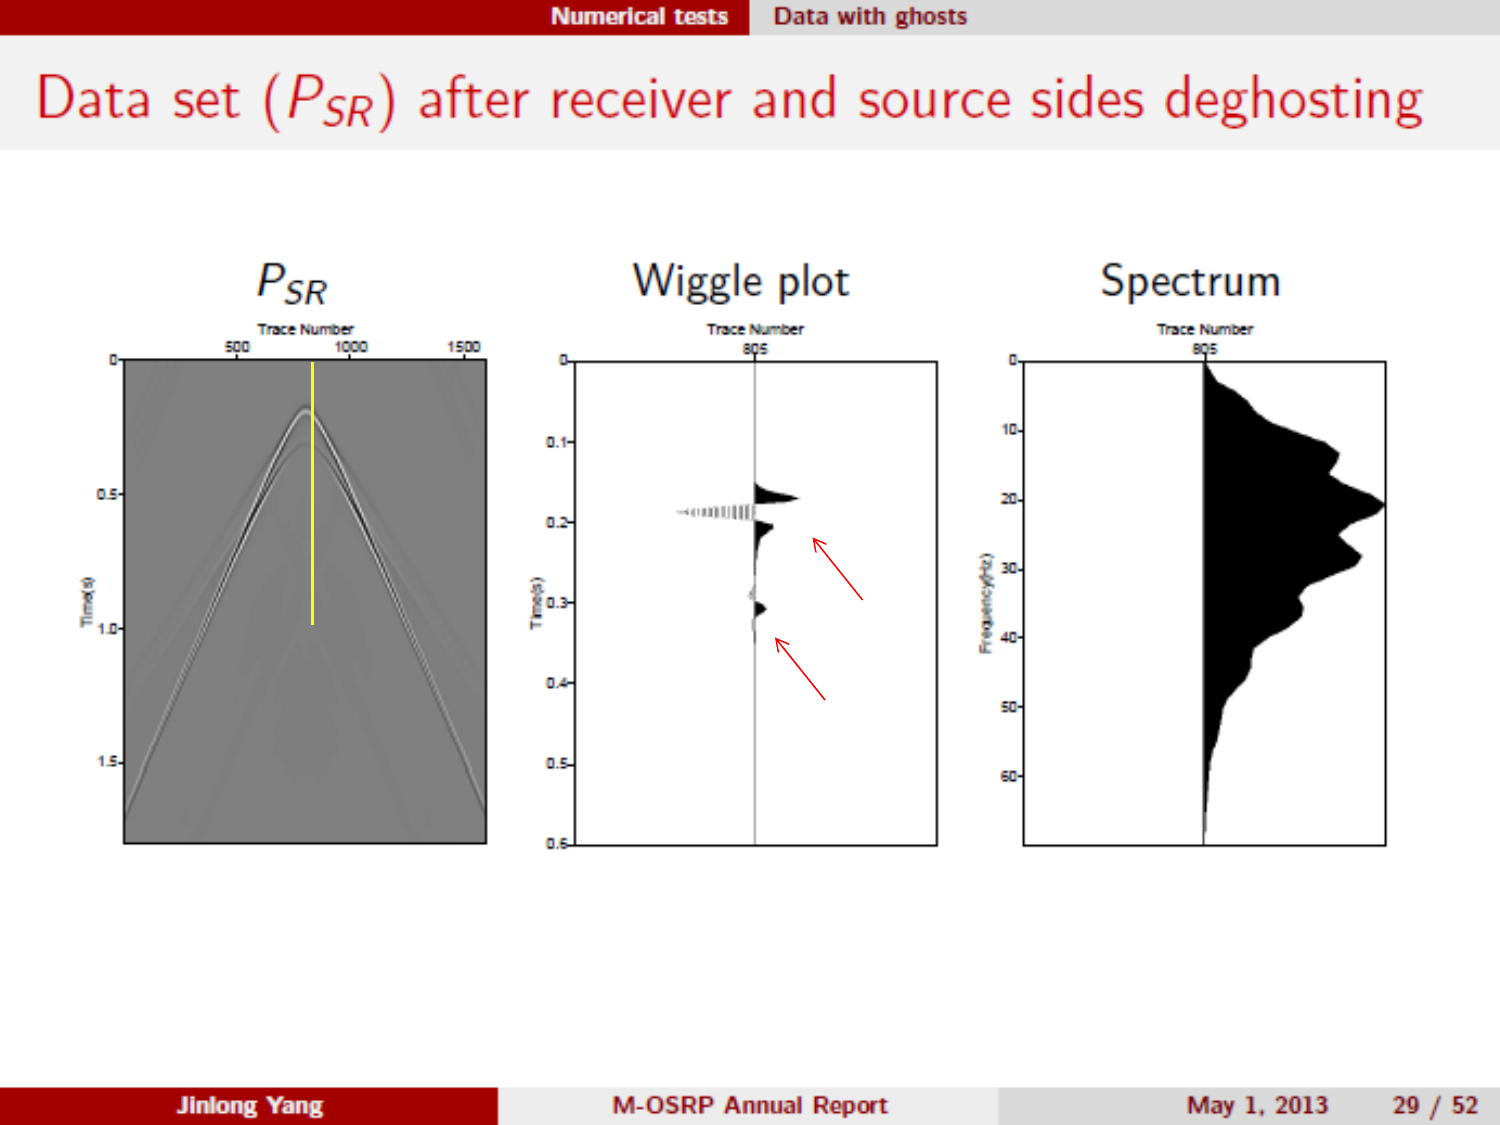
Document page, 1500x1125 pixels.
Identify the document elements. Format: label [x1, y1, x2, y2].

text_box [812, 537, 863, 601]
picture [0, 0, 1500, 1125]
text_box [774, 637, 826, 701]
